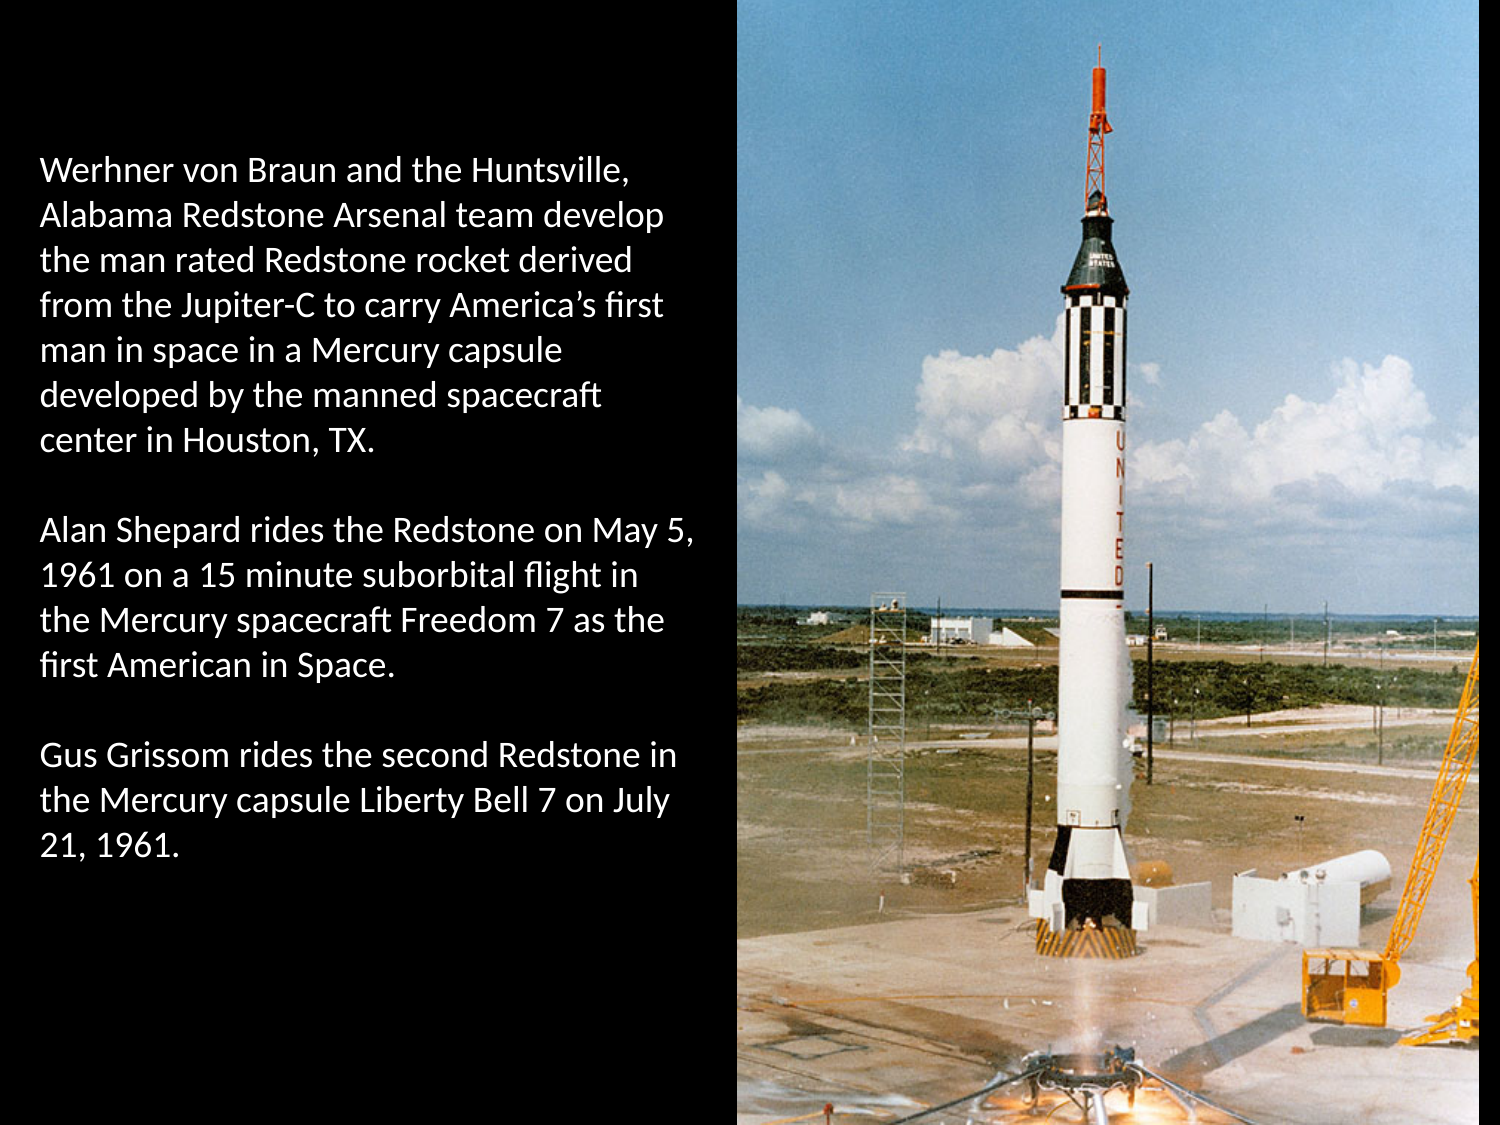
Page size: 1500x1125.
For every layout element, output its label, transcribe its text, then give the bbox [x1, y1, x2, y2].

text_box Werhner von Braun and the Huntsville, Alabama Redstone Arsenal team develop the man rated Redstone rocket derived from the Jupiter-C to carry America’s first man in space in a Mercury capsule developed by the manned spacecraft center in Houston, TX. Alan Shepard rides the Redstone on May 5, 1961 on a 15 minute suborbital flight in the Mercury spacecraft Freedom 7 as the first American in Space. Gus Grissom rides the second Redstone in the Mercury capsule Liberty Bell 7 on July 21, 1961. [24, 137, 713, 873]
picture [737, 0, 1479, 1125]
